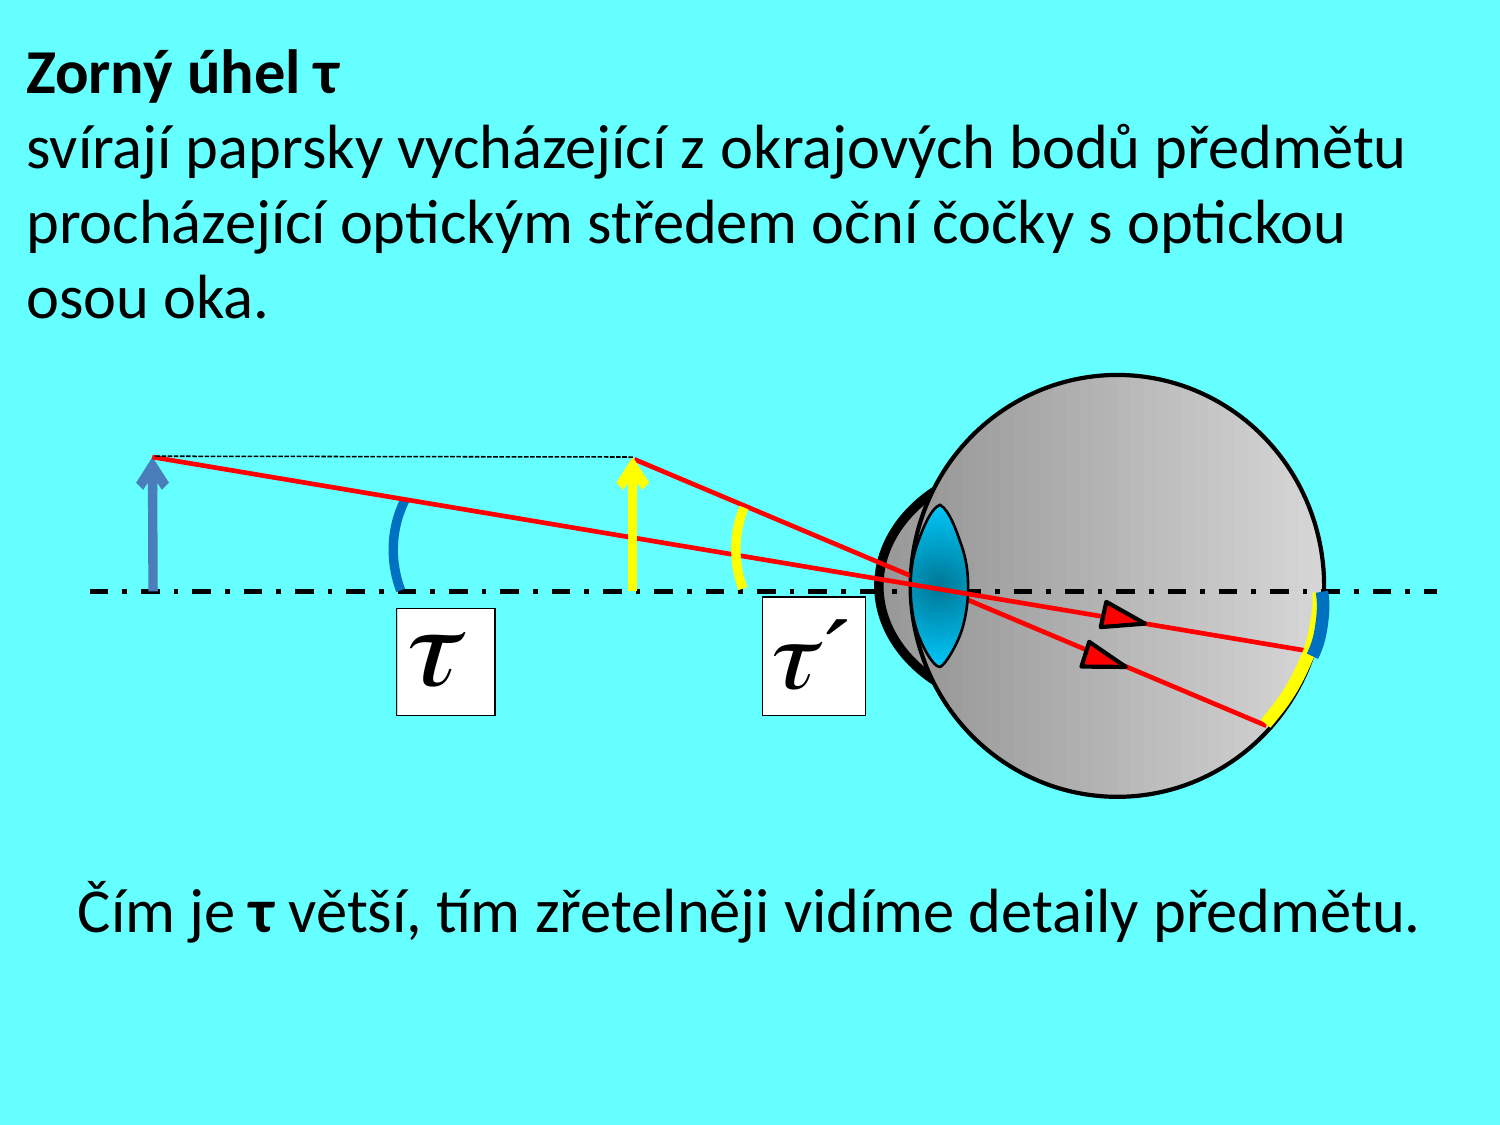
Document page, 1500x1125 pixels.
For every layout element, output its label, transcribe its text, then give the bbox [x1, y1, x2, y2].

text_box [152, 456, 1317, 653]
text_box [967, 659, 1314, 799]
text_box Zorný úhel τ svírají paprsky vycházející z okrajových bodů předmětu procházející optickým středem oční čočky s optickou osou oka. Čím je τ větší, tím zřetelněji vidíme detaily předmětu. [11, 23, 1489, 953]
text_box [1271, 660, 1307, 719]
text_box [763, 660, 865, 715]
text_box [634, 660, 1267, 726]
text_box [952, 372, 1283, 455]
text_box [1321, 538, 1327, 589]
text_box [397, 660, 495, 716]
